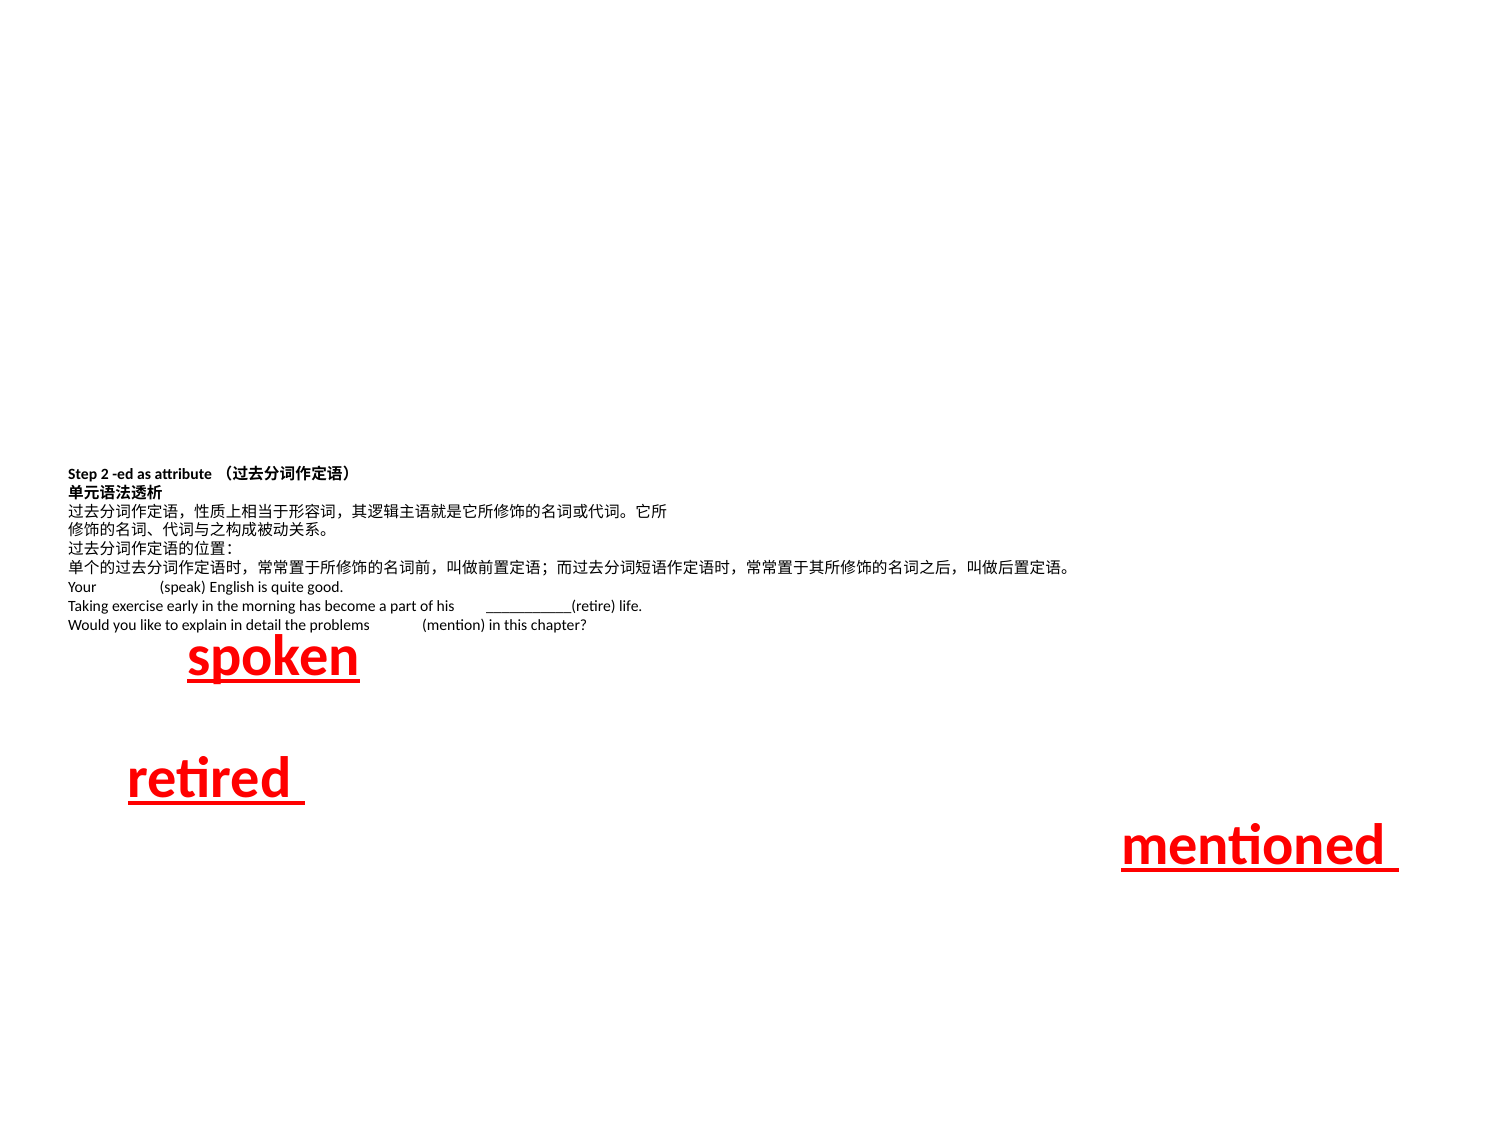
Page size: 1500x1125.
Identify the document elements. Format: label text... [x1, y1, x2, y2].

text_box mentioned [1106, 798, 1414, 884]
title Step 2 -ed as attribute （过去分词作定语） 单元语法透析 过去分词作定语，性质上相当于形容词，其逻辑主语就是它所修饰的名词或代词。它所 修饰的名词、代词与之构成被动关系。 过去分词作定语的位置： 单个的过去分词作定语时，常常置于所修饰的名词前，叫做前置定语；而过去分词短语作定语时，常常置于其所修饰的名词之后，叫做后置定语。 Your (speak) English is quite good. Taking exercise early in the morning has become a part of his ___________(retire) life. Would you like to explain in detail the problems (mention) in this chapter? [53, 456, 1404, 644]
text_box retired [113, 731, 320, 817]
text_box spoken [172, 609, 375, 695]
